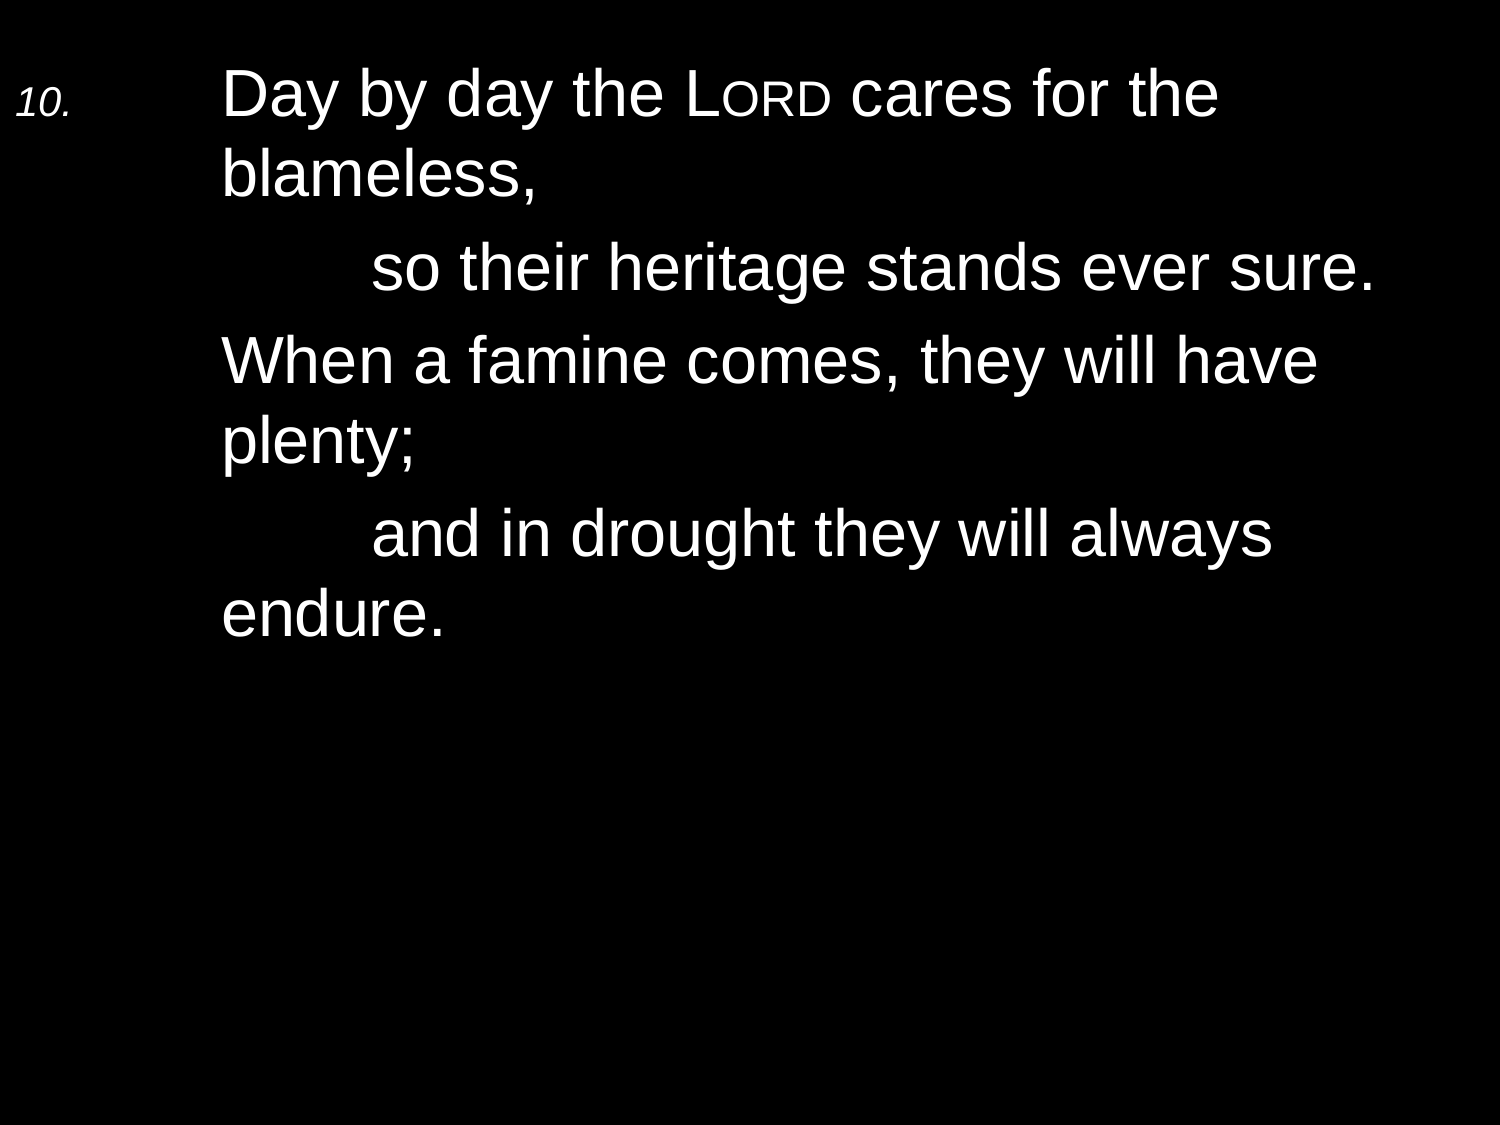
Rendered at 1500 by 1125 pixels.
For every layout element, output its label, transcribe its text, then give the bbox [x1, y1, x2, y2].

list 10. Day by day the Lord cares for the blameless, so their heritage stands ever sure. When a famine comes, they will have plenty; and in drought they will always endure. [0, 42, 1500, 1047]
